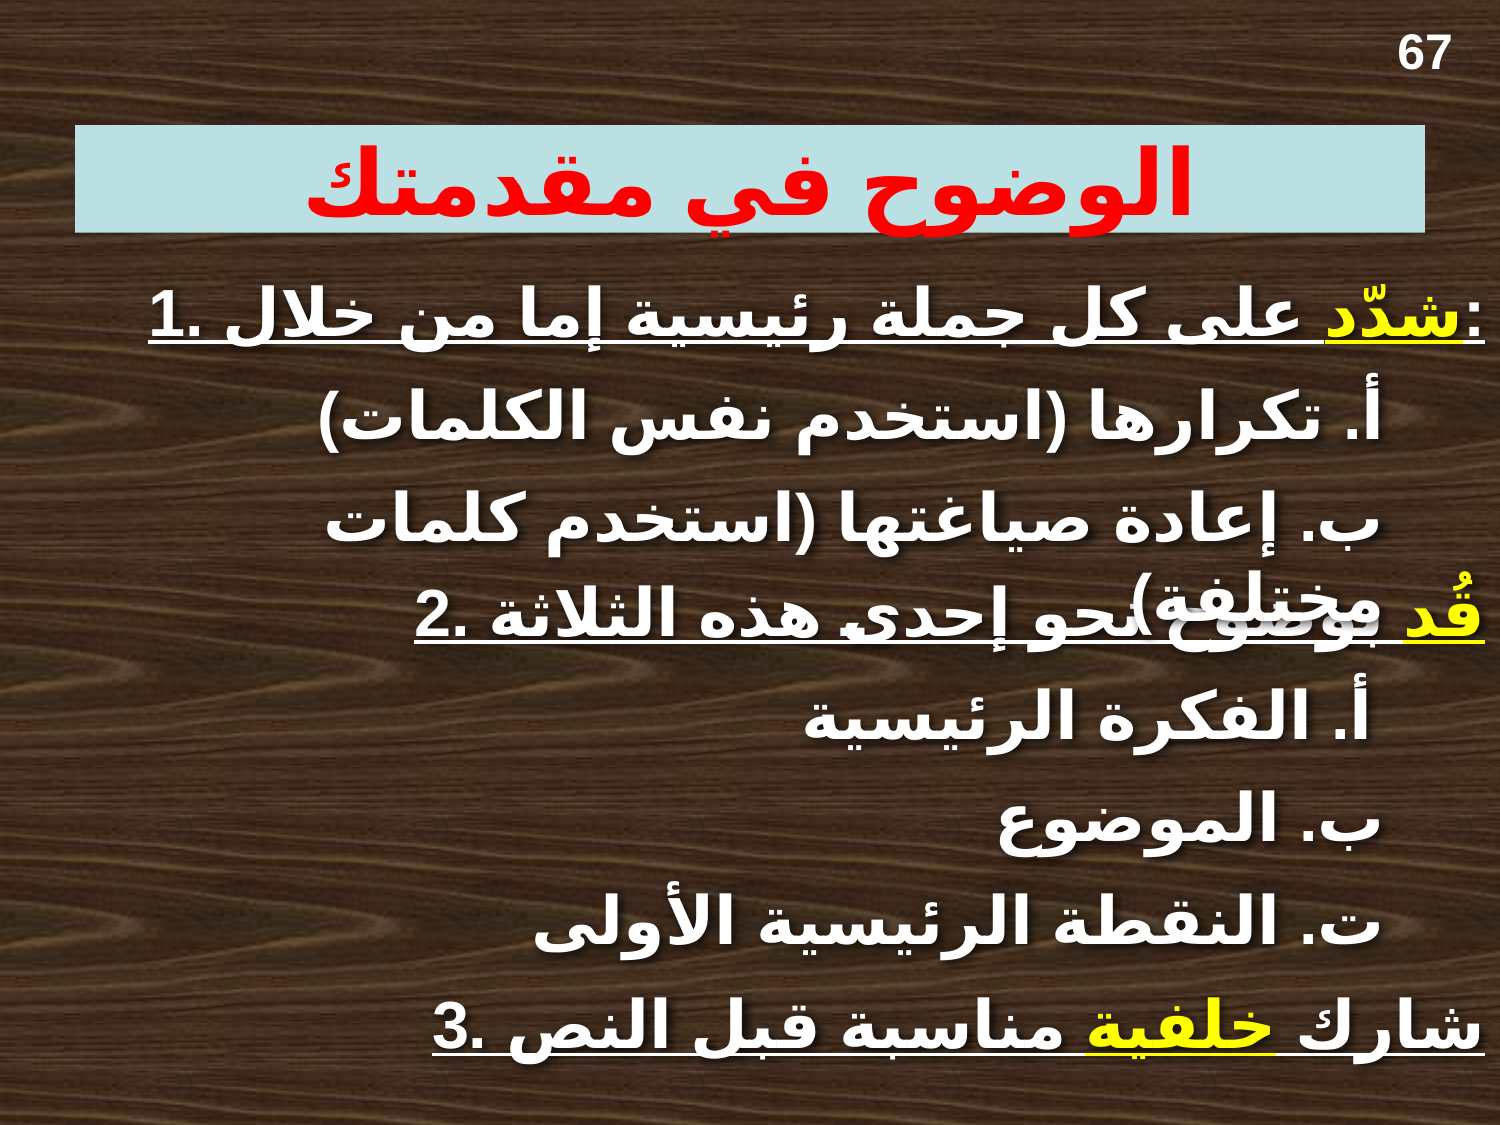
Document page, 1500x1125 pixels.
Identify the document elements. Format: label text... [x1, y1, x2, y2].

title الوضوح في مقدمتك [75, 125, 1425, 233]
text_box 3. شارك خلفية مناسبة قبل النص [24, 974, 1500, 1070]
text_box ت. النقطة الرئيسية الأولى [200, 870, 1400, 965]
text_box 1. شدّد على كل جملة رئيسية إما من خلال: [24, 262, 1500, 358]
text_box 2. قُد بوضوح نحو إحدى هذه الثلاثة [24, 562, 1500, 658]
text_box أ. الفكرة الرئيسية [200, 669, 1388, 760]
text_box 67 [1362, 12, 1488, 88]
text_box ب. الموضوع [200, 767, 1400, 863]
text_box ب. إعادة صياغتها (استخدم كلمات مختلفة) [200, 470, 1400, 643]
picture [0, 0, 1500, 1125]
text_box أ. تكرارها (استخدم نفس الكلمات) [200, 369, 1400, 460]
